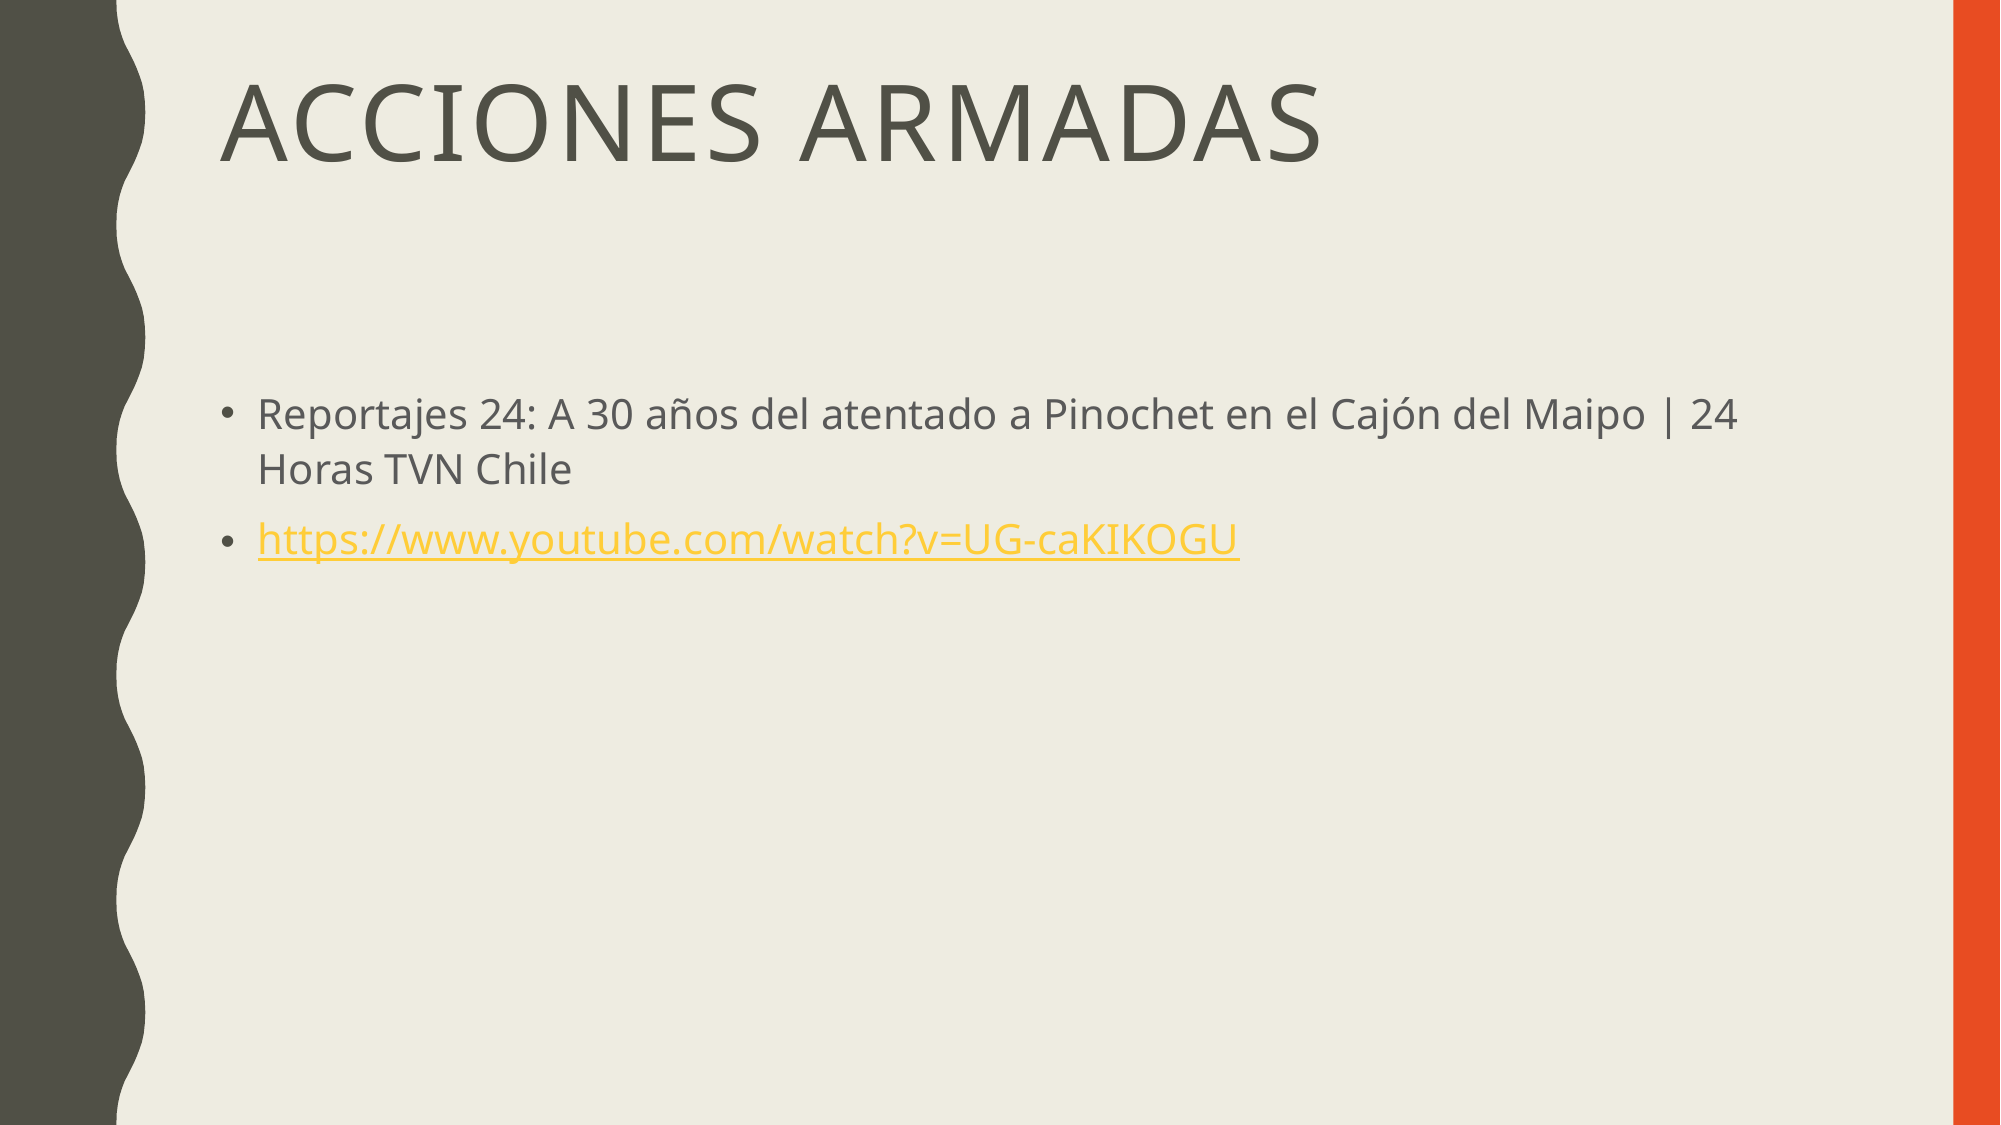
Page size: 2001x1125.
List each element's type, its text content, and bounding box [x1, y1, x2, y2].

title Acciones armadas [205, 62, 1875, 308]
list Reportajes 24: A 30 años del atentado a Pinochet en el Cajón del Maipo | 24 Horas TVN Chile https://www.youtube.com/watch?v=UG-caKIKOGU [205, 375, 1875, 965]
